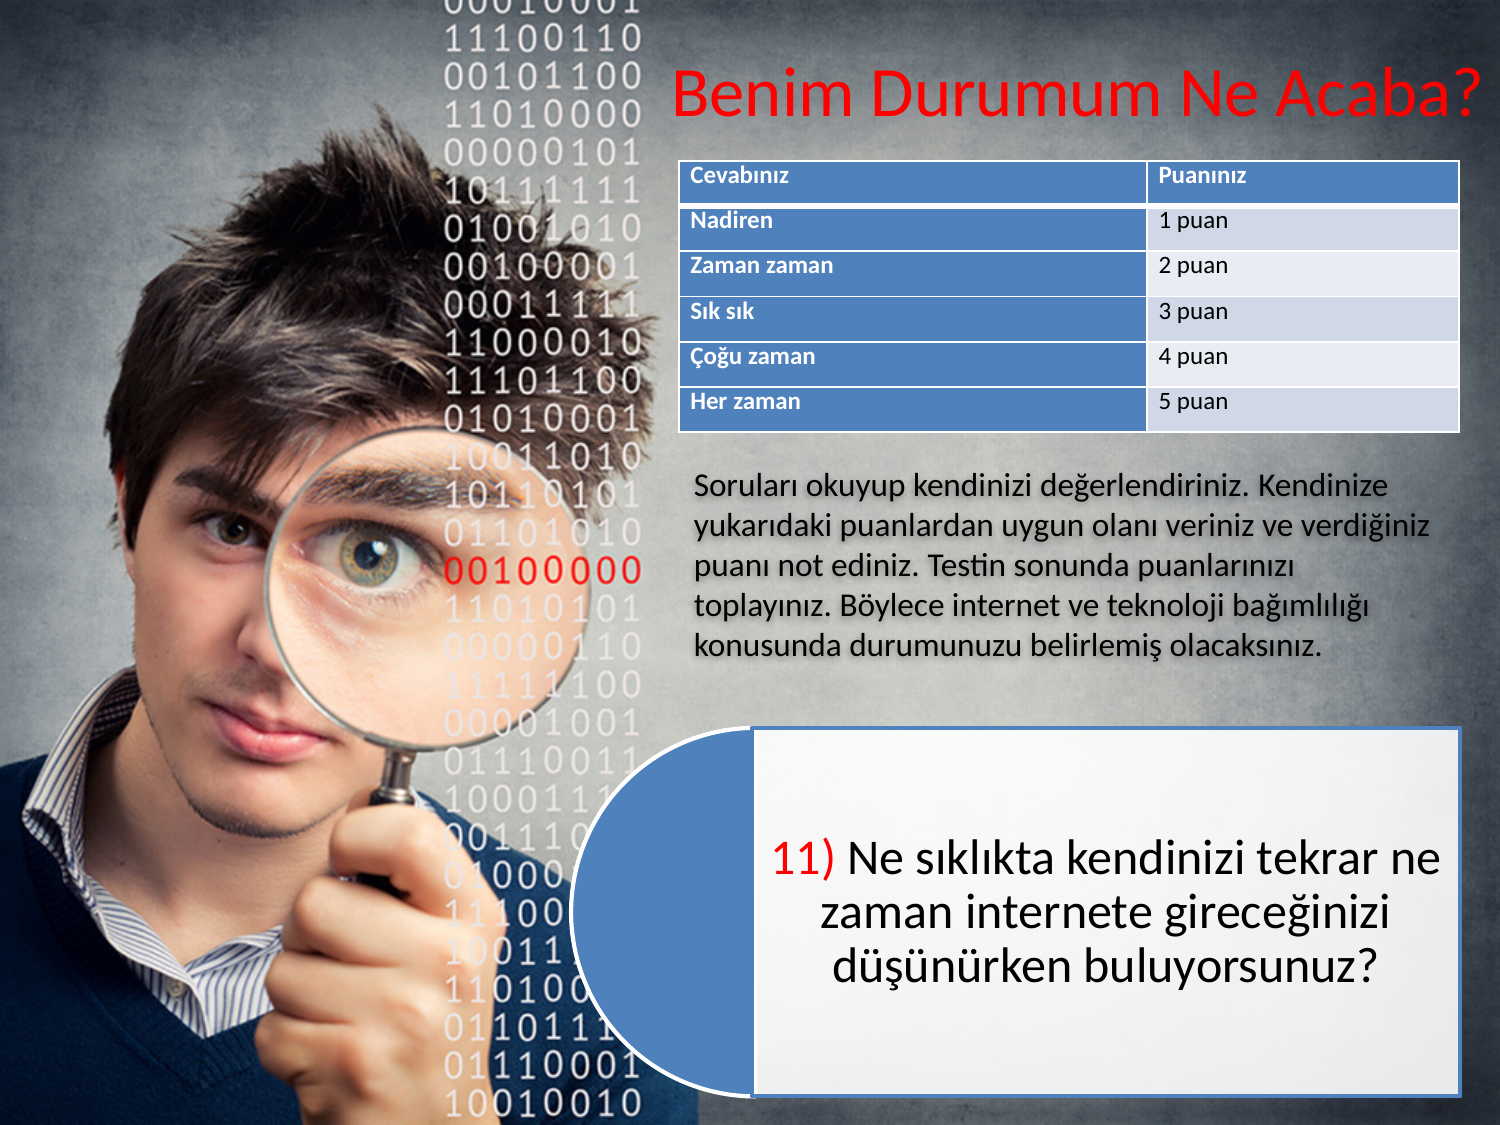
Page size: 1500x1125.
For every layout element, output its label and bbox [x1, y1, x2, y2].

text_box [572, 727, 1459, 1097]
picture [0, 0, 1500, 1125]
